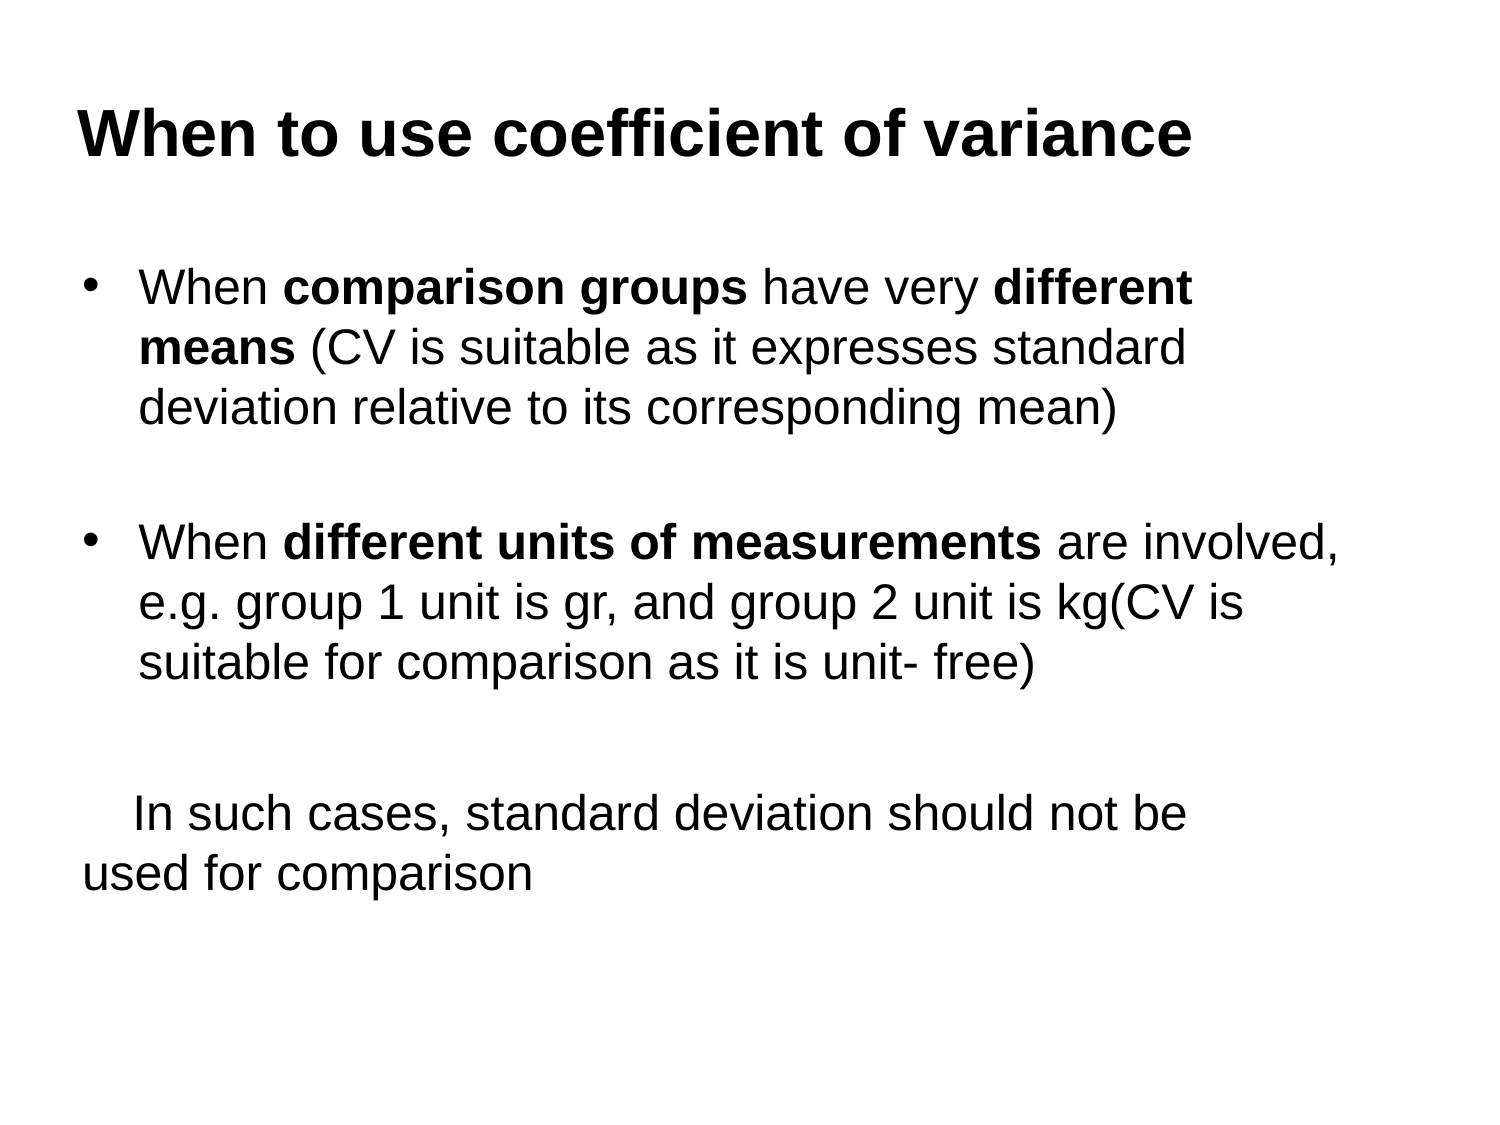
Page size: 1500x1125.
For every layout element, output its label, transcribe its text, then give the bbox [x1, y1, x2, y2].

title When to use coefficient of variance [44, 89, 1456, 278]
text_box When comparison groups have very different means (CV is suitable as it expresses standard deviation relative to its corresponding mean) When different units of measurements are involved, e.g. group 1 unit is gr, and group 2 unit is kg(CV is suitable for comparison as it is unit- free) In such cases, standard deviation should not be used for comparison [80, 194, 1366, 901]
